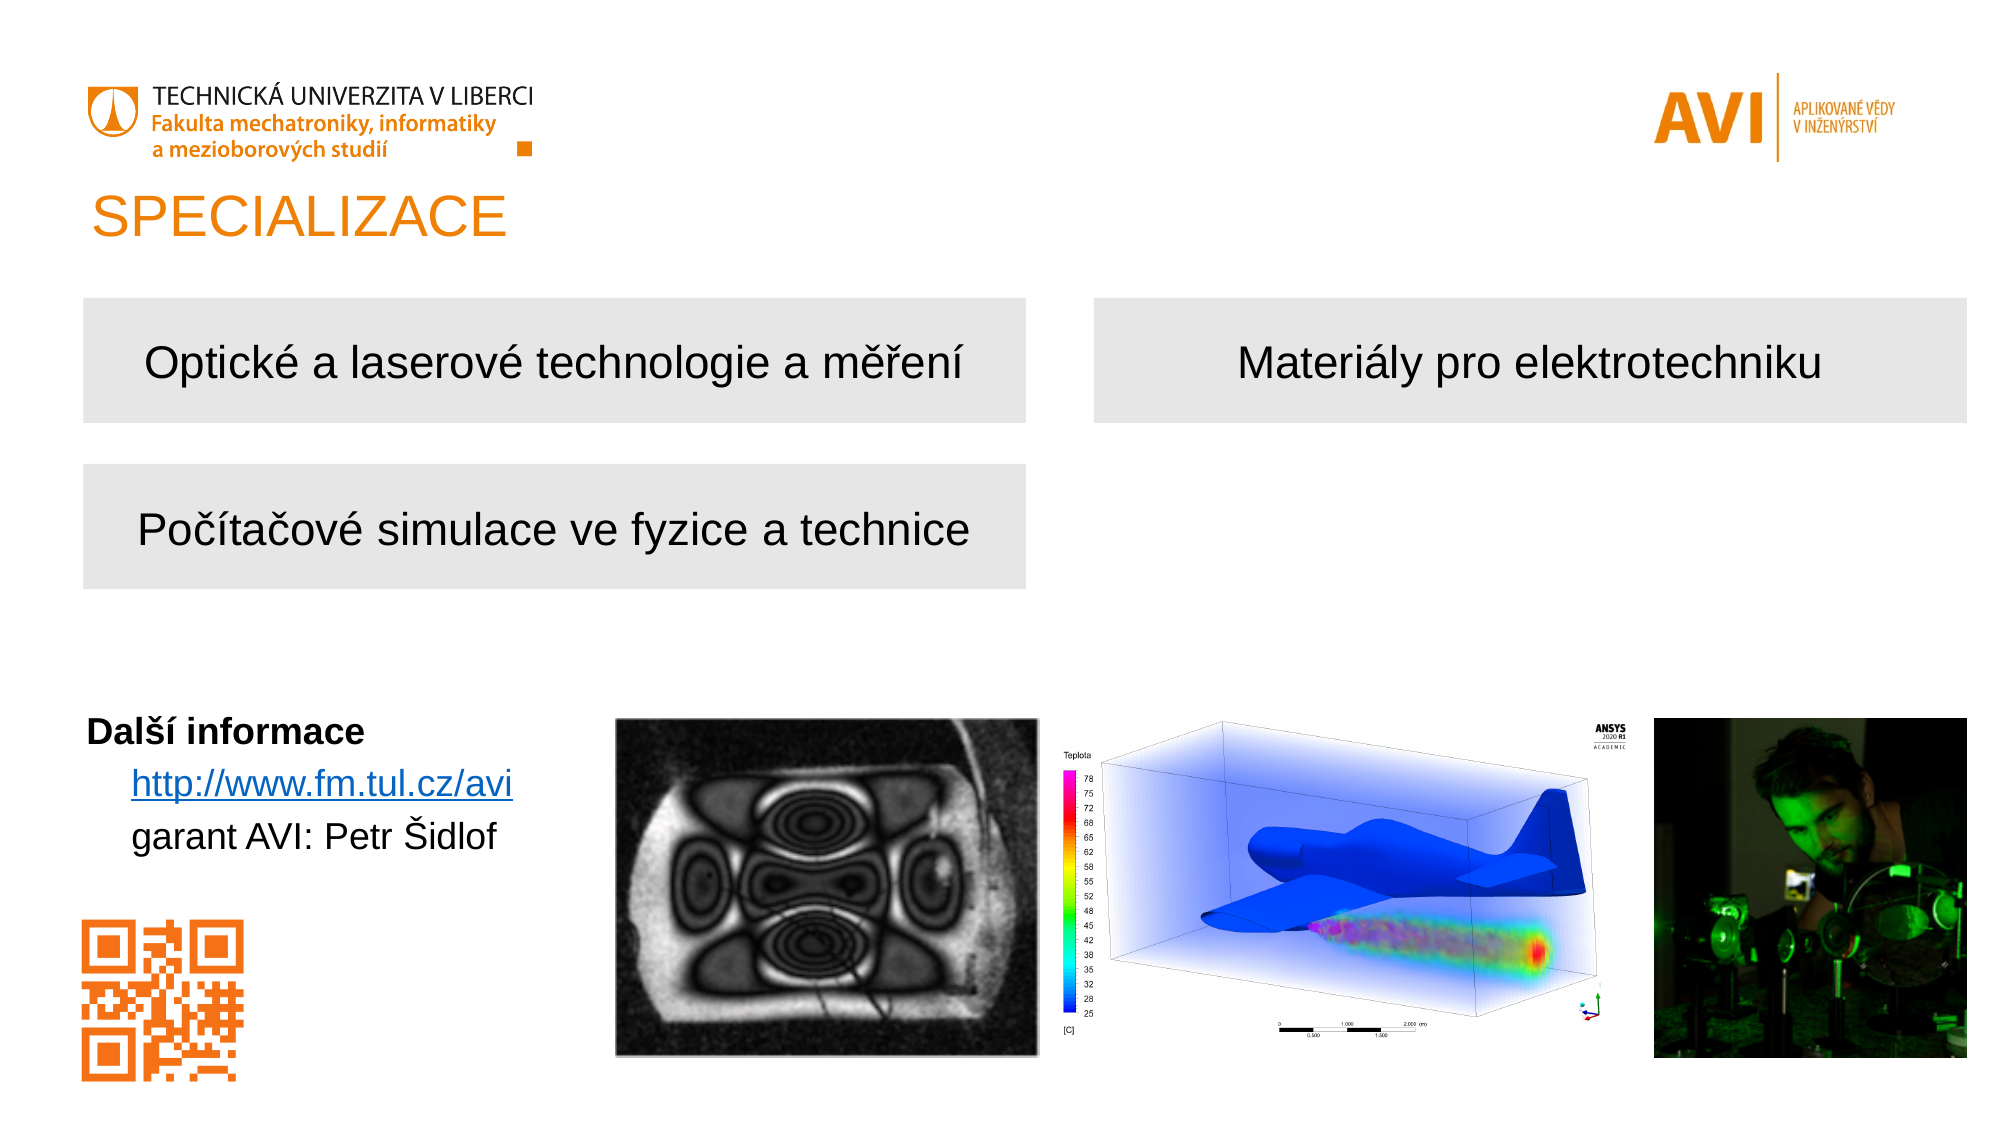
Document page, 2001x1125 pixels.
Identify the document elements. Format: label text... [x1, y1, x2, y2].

text_box Další informace http://www.fm.tul.cz/avi garant AVI: Petr Šidlof [71, 699, 680, 865]
text_box [43, 911, 185, 1087]
picture [1654, 73, 1895, 162]
text_box Počítačové simulace ve fyzice a technice [83, 463, 1026, 590]
picture [76, 913, 247, 1086]
picture [1060, 718, 1634, 1045]
text_box Optické a laserové technologie a měření [83, 297, 1026, 423]
picture [615, 718, 1040, 1058]
picture [88, 82, 532, 162]
text_box Materiály pro elektrotechniku [1093, 297, 1967, 423]
text_box SPECIALIZACE [76, 178, 1900, 257]
picture [1654, 718, 1967, 1058]
